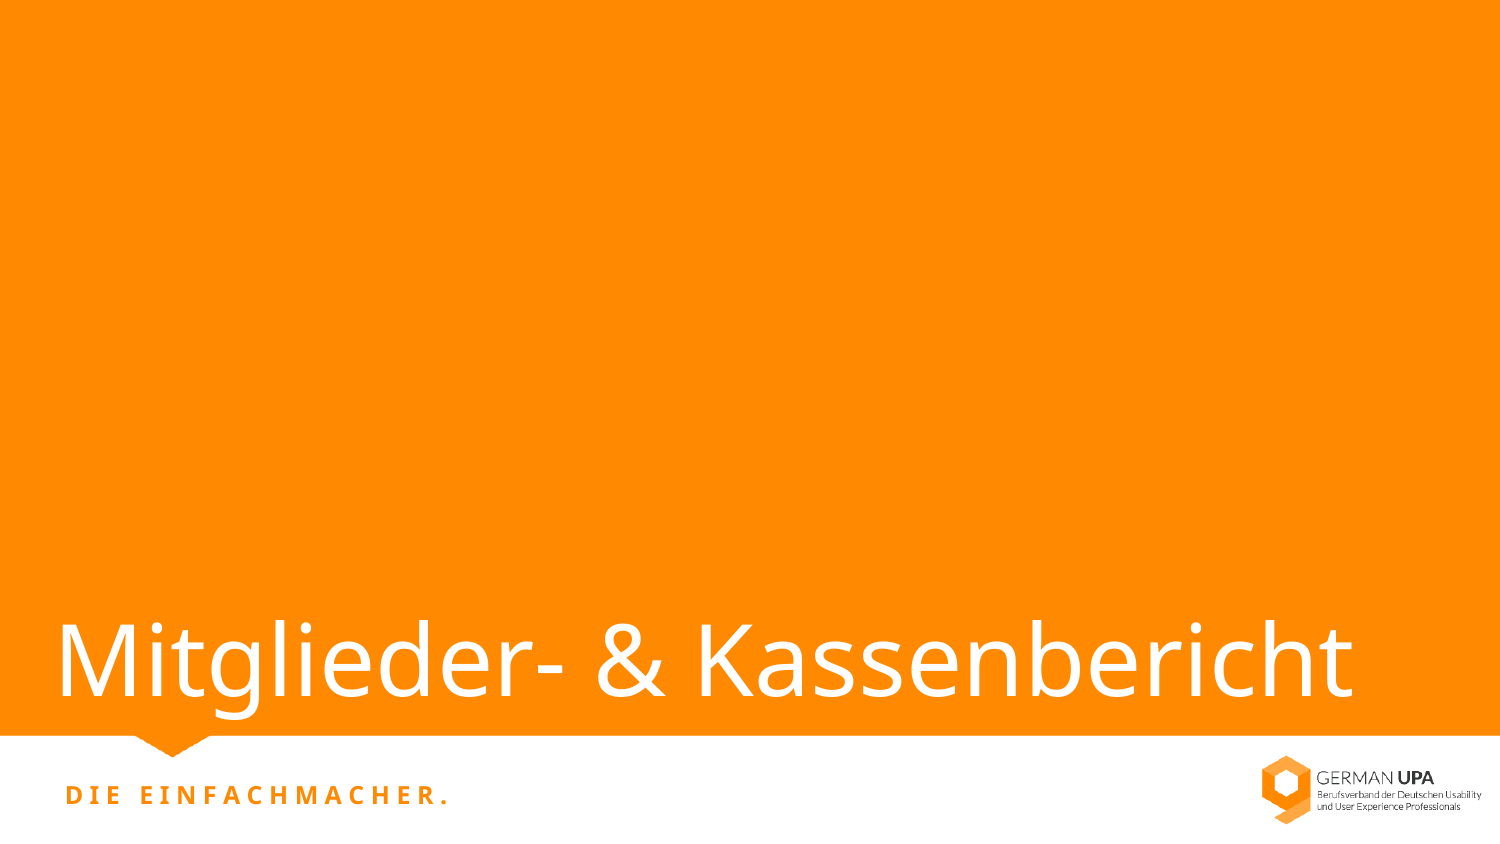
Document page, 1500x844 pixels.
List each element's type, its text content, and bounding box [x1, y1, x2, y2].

title Mitglieder- & Kassenbericht [38, 316, 1389, 732]
picture [0, 0, 1500, 844]
